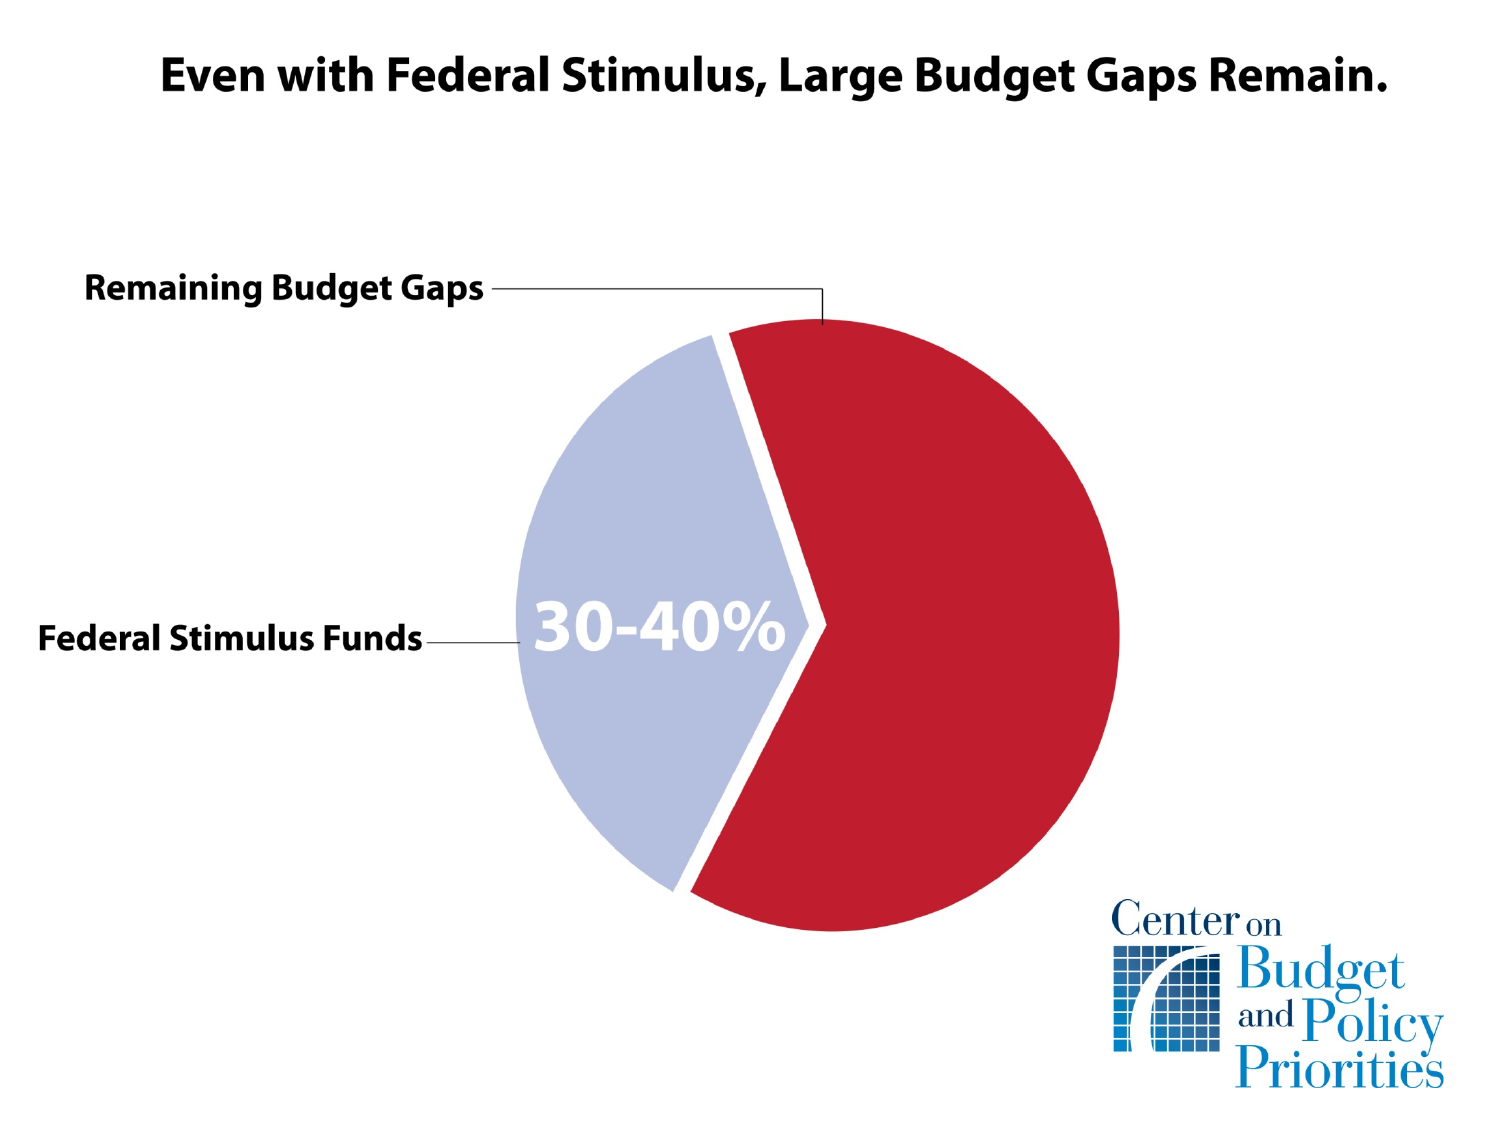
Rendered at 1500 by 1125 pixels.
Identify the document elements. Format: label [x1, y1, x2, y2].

picture [1112, 899, 1444, 1088]
list [37, 49, 1388, 934]
